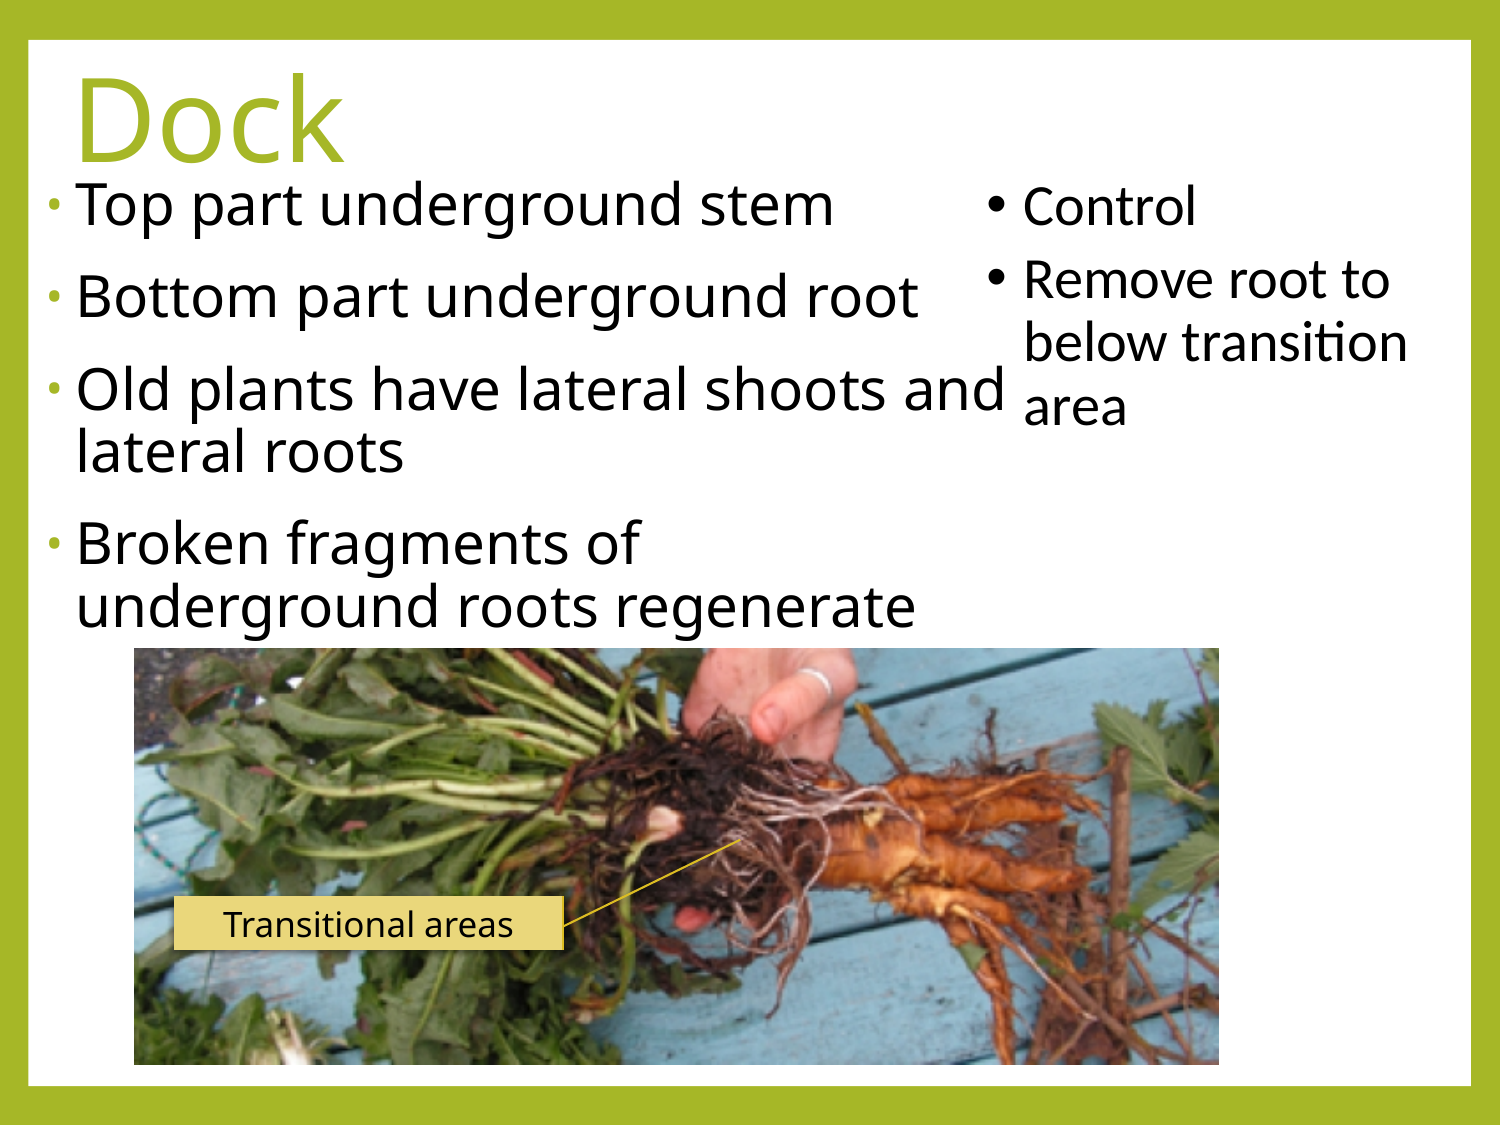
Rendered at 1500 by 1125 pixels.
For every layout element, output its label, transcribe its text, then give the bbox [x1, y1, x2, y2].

title Dock [56, 16, 1500, 234]
list Top part underground stem Bottom part underground root Old plants have lateral shoots and lateral roots Broken fragments of underground roots regenerate [23, 167, 896, 440]
text_box Control Remove root to below transition area [896, 167, 1448, 440]
picture [133, 647, 1219, 1066]
